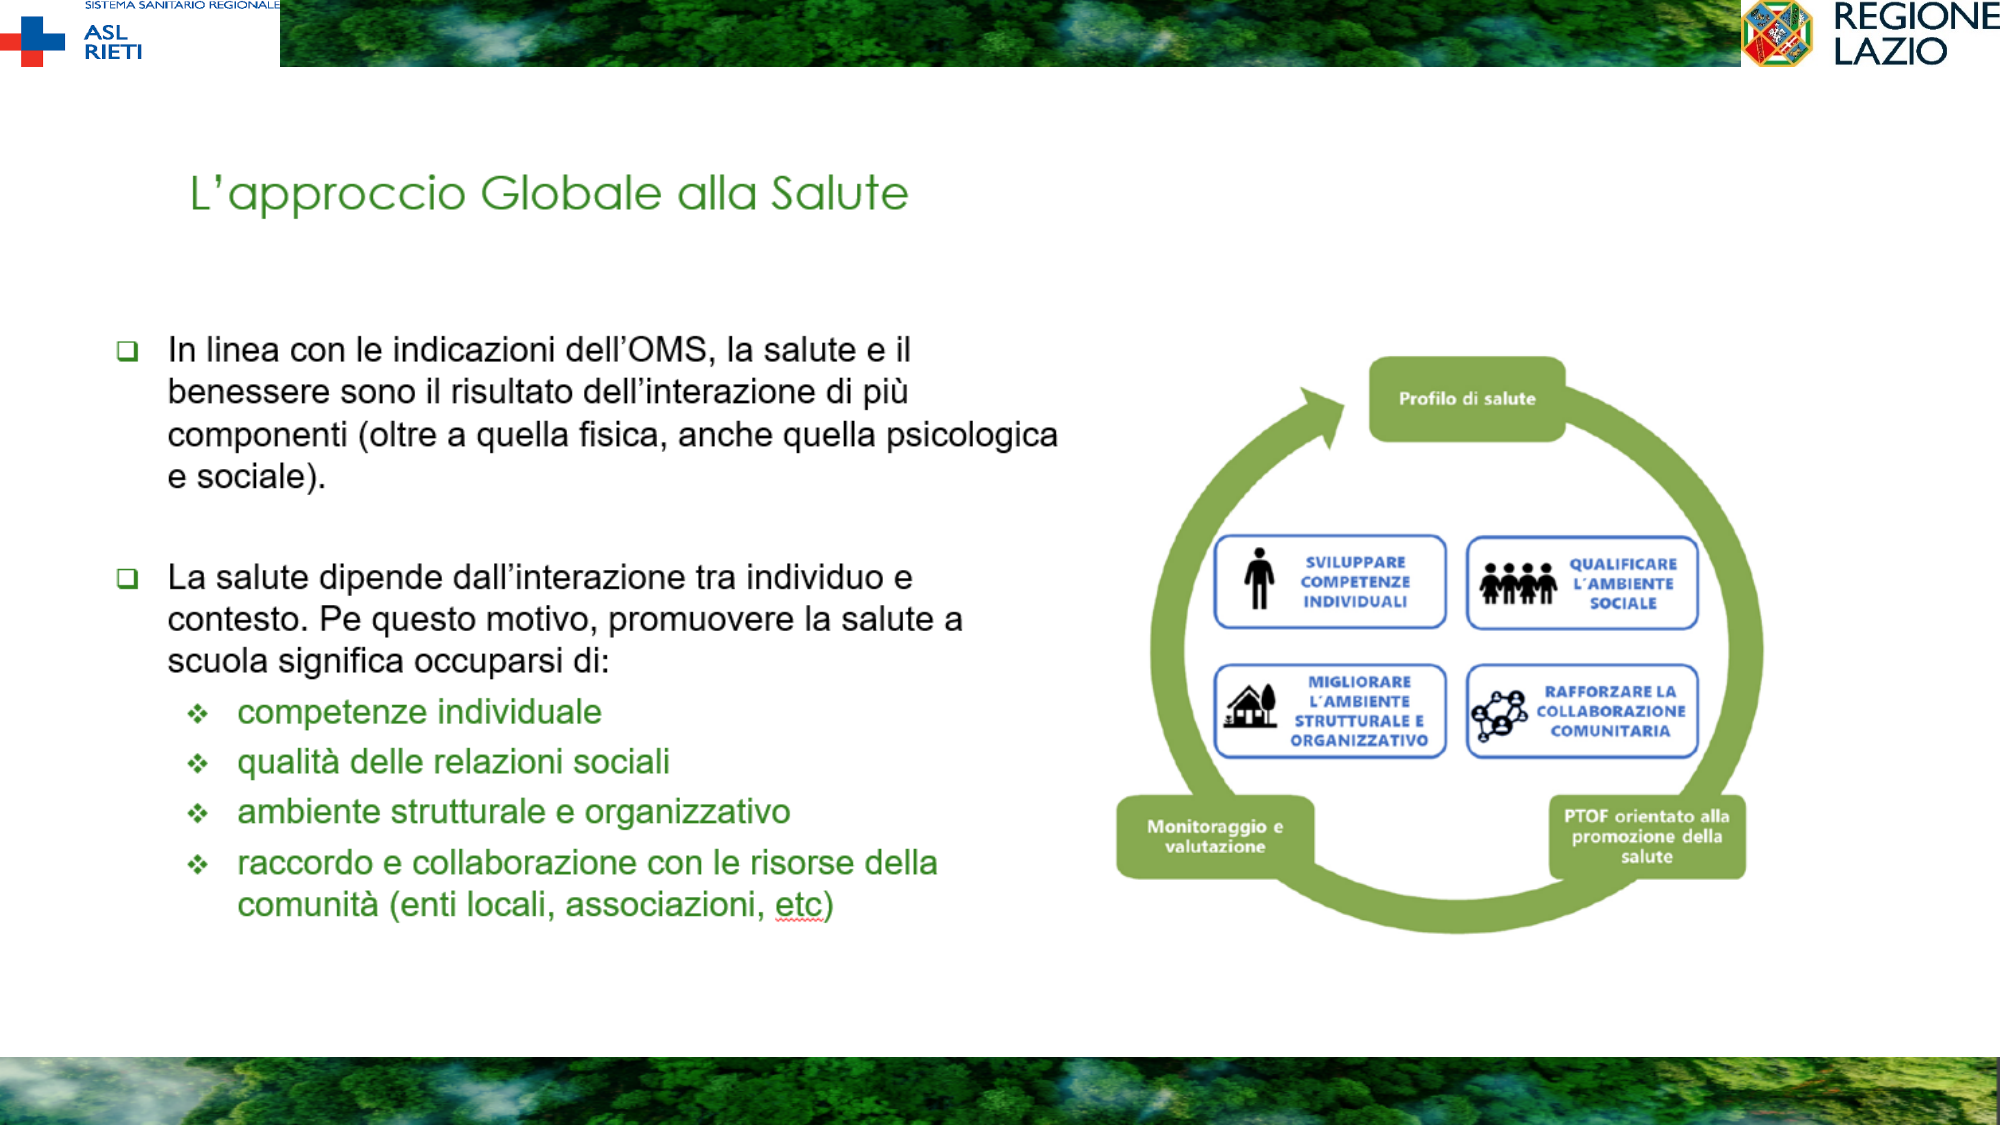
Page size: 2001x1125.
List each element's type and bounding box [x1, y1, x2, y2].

picture [0, 0, 2000, 67]
picture [0, 1057, 2000, 1125]
picture [87, 106, 1871, 1024]
